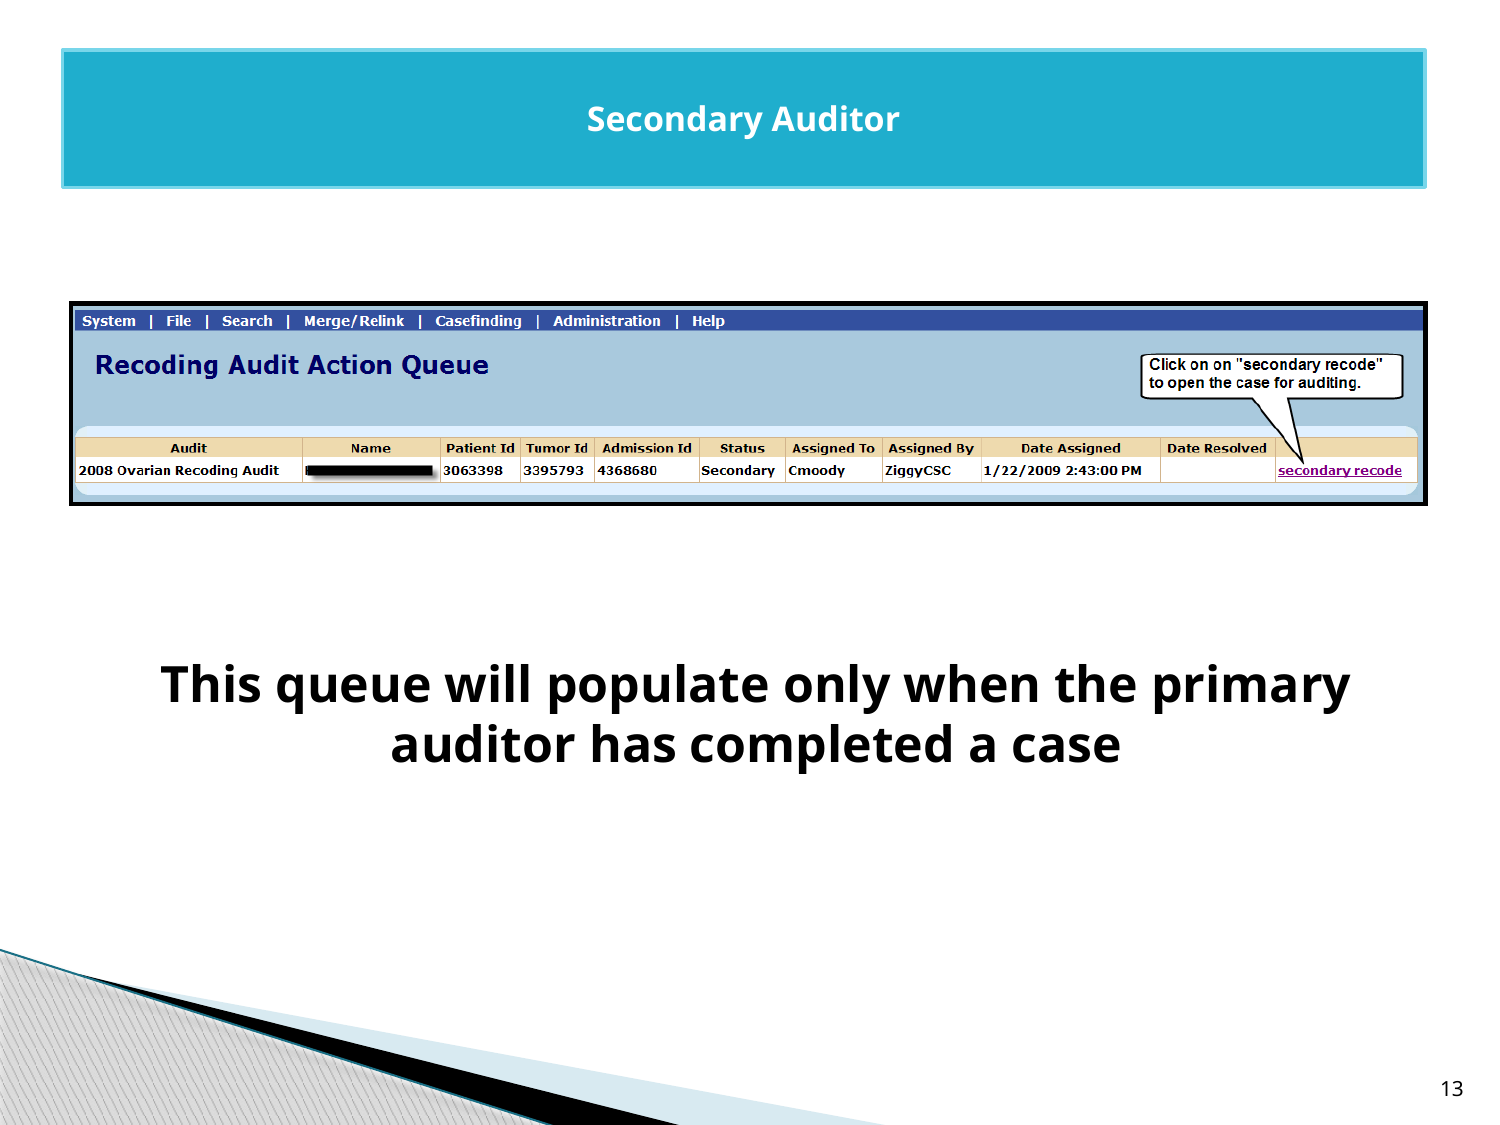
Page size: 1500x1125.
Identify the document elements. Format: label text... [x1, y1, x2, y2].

title Secondary Auditor [62, 50, 1425, 188]
picture [72, 305, 1424, 502]
slide_number 13 [1418, 1051, 1479, 1112]
text_box This queue will populate only when the primary auditor has completed a case [99, 599, 1413, 825]
